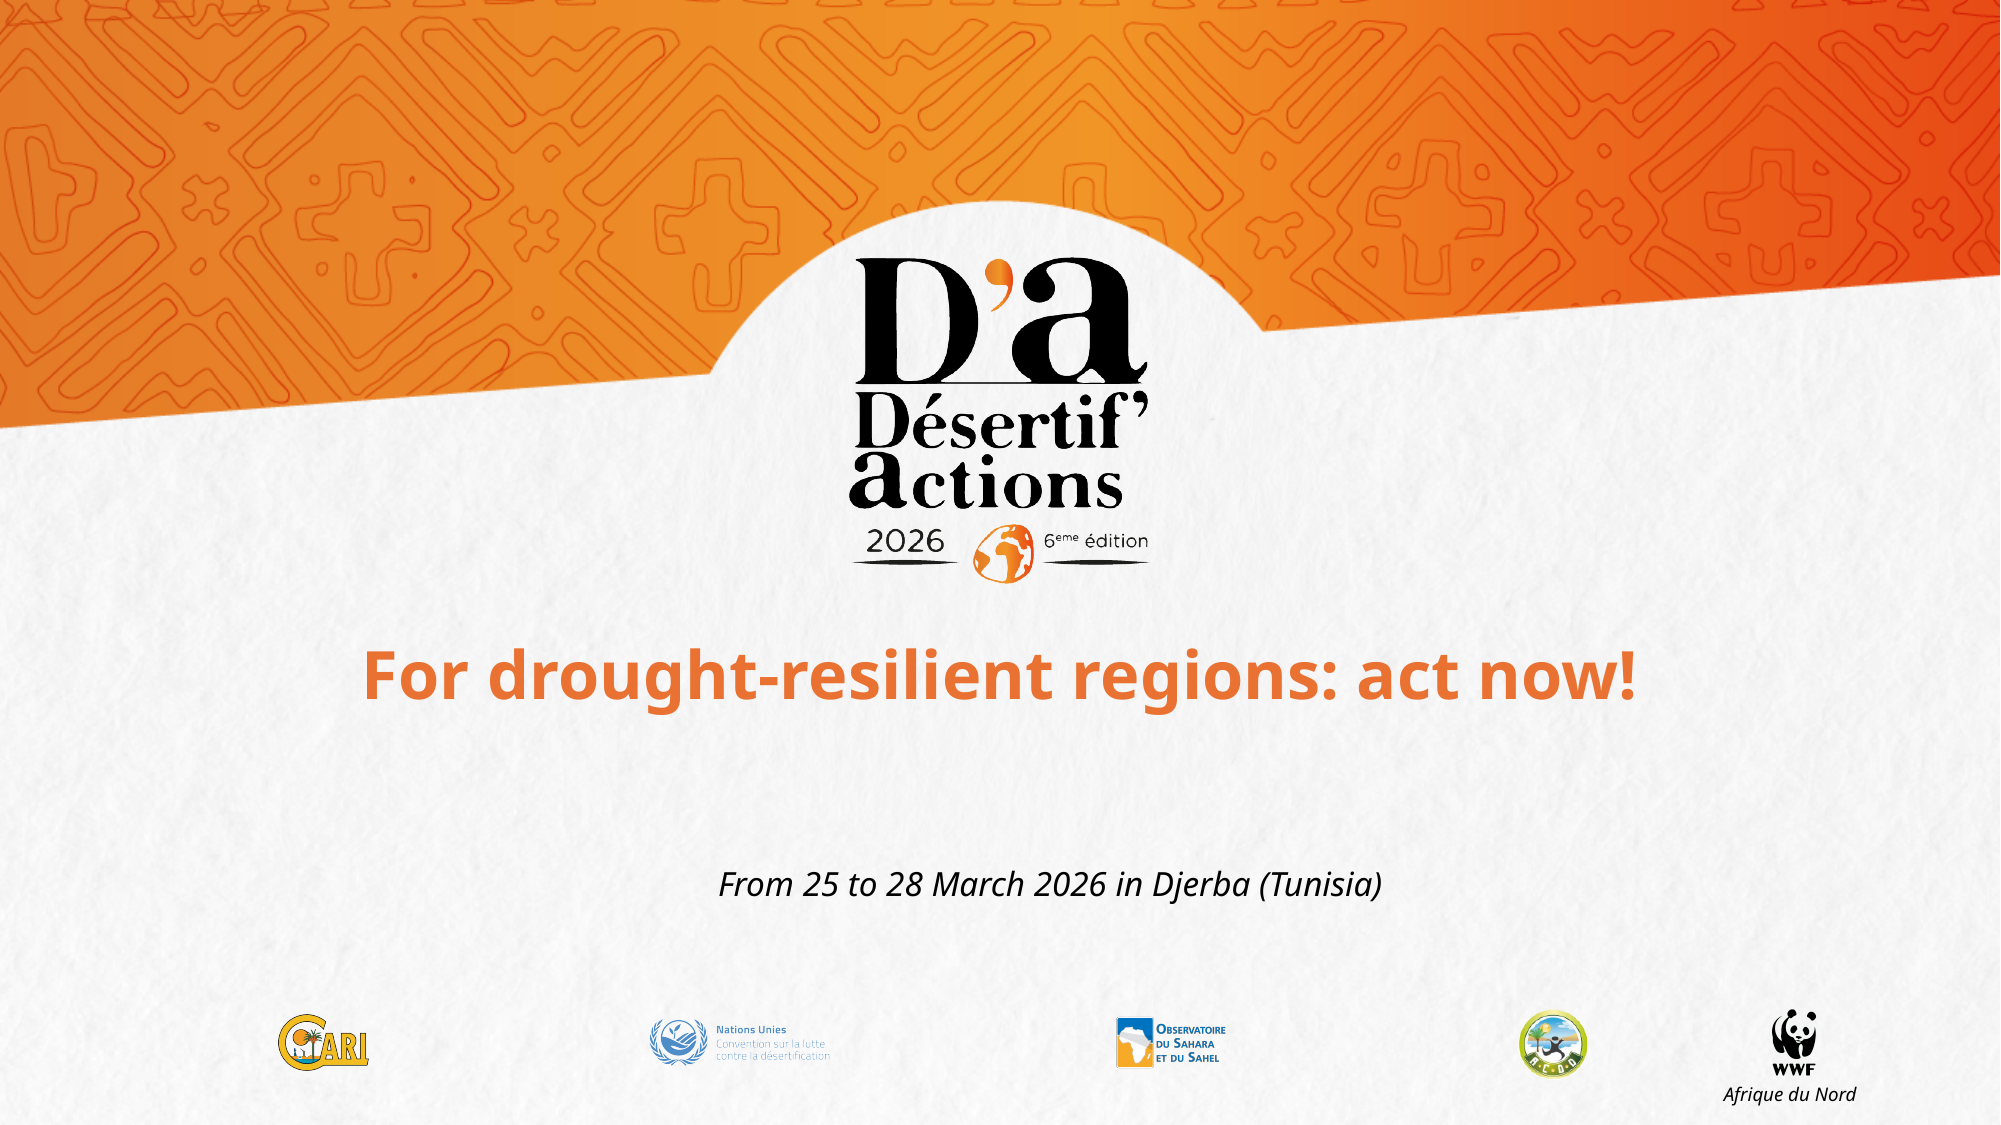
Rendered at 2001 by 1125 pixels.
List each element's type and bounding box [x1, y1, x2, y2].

text_box [277, 1009, 1228, 1076]
picture [0, 0, 2000, 1125]
